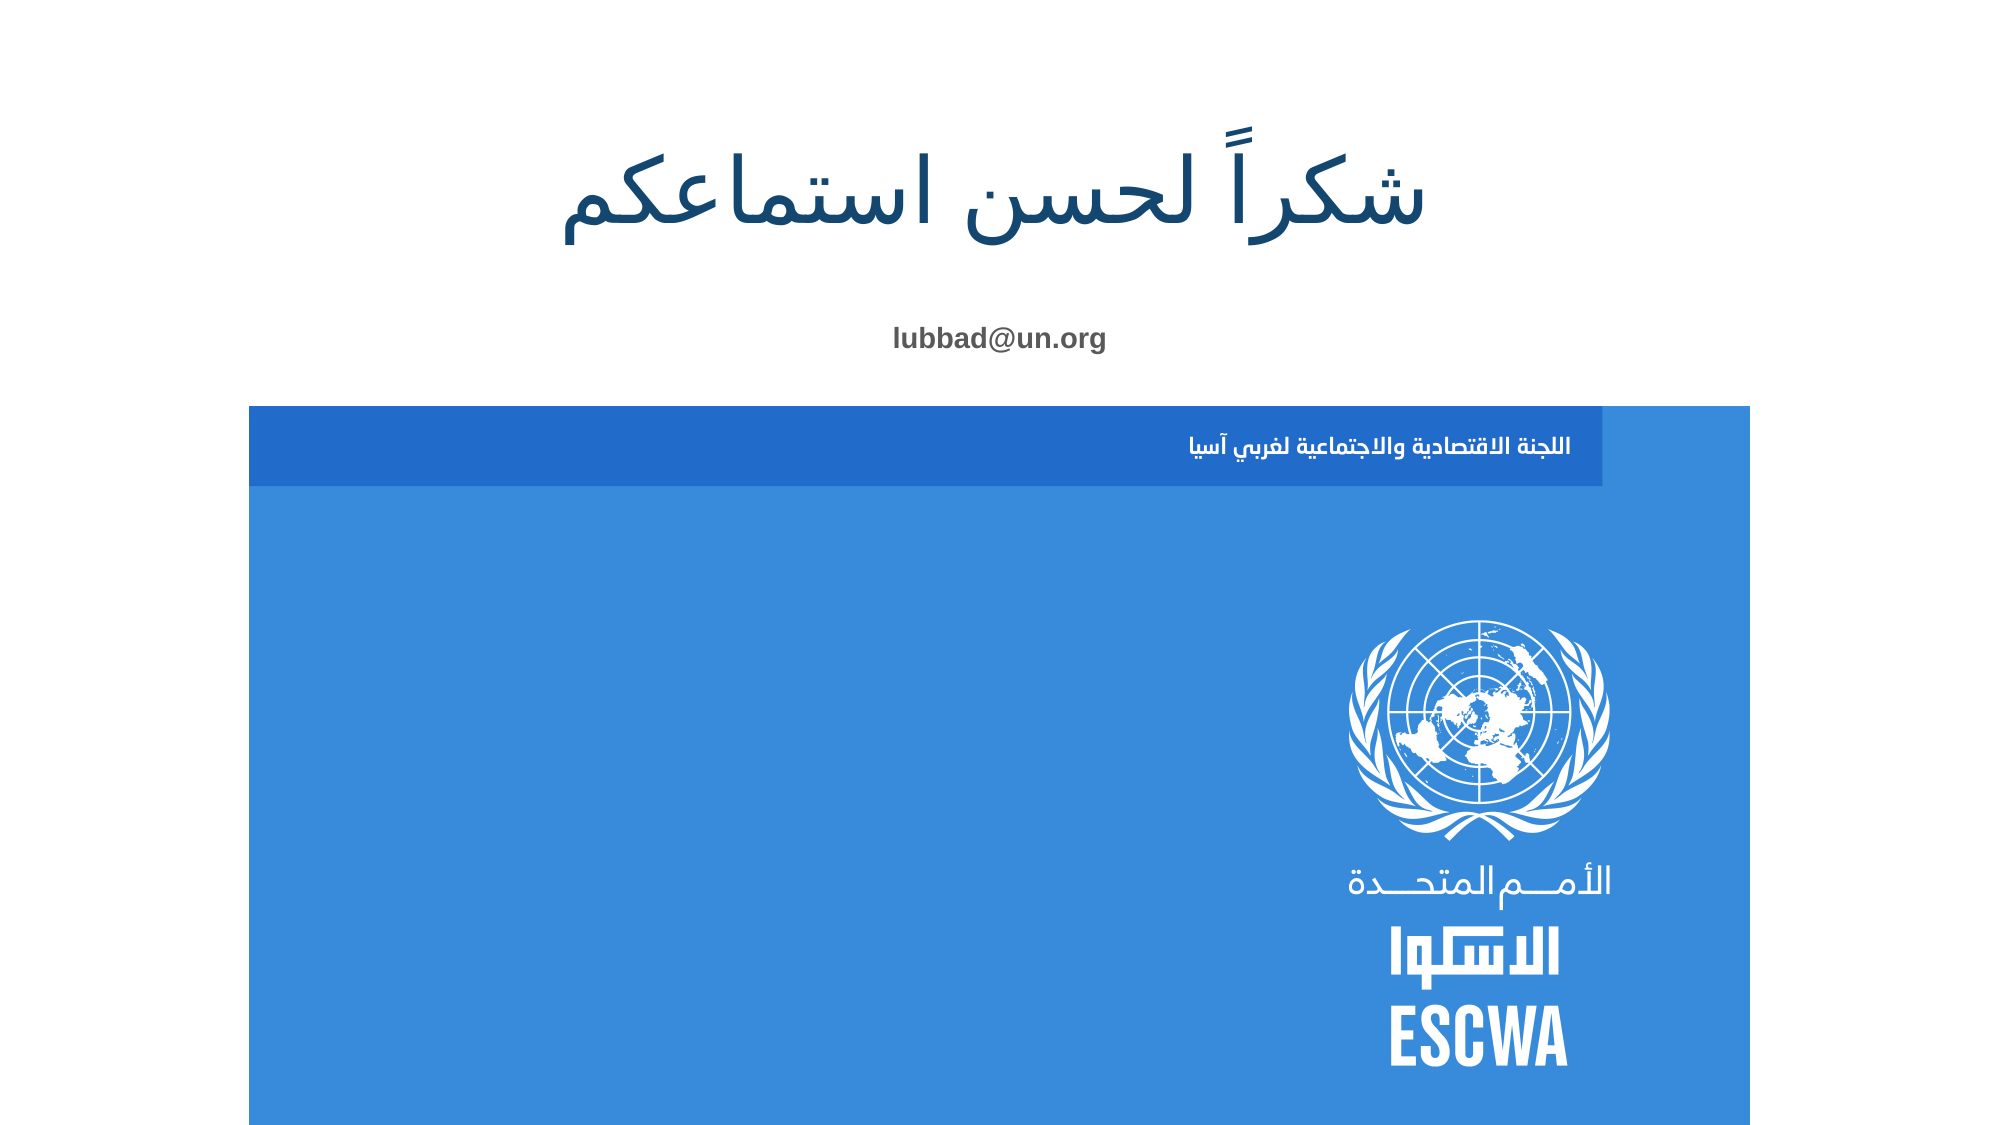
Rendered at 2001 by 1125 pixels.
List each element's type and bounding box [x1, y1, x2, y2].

picture [249, 0, 1750, 1125]
